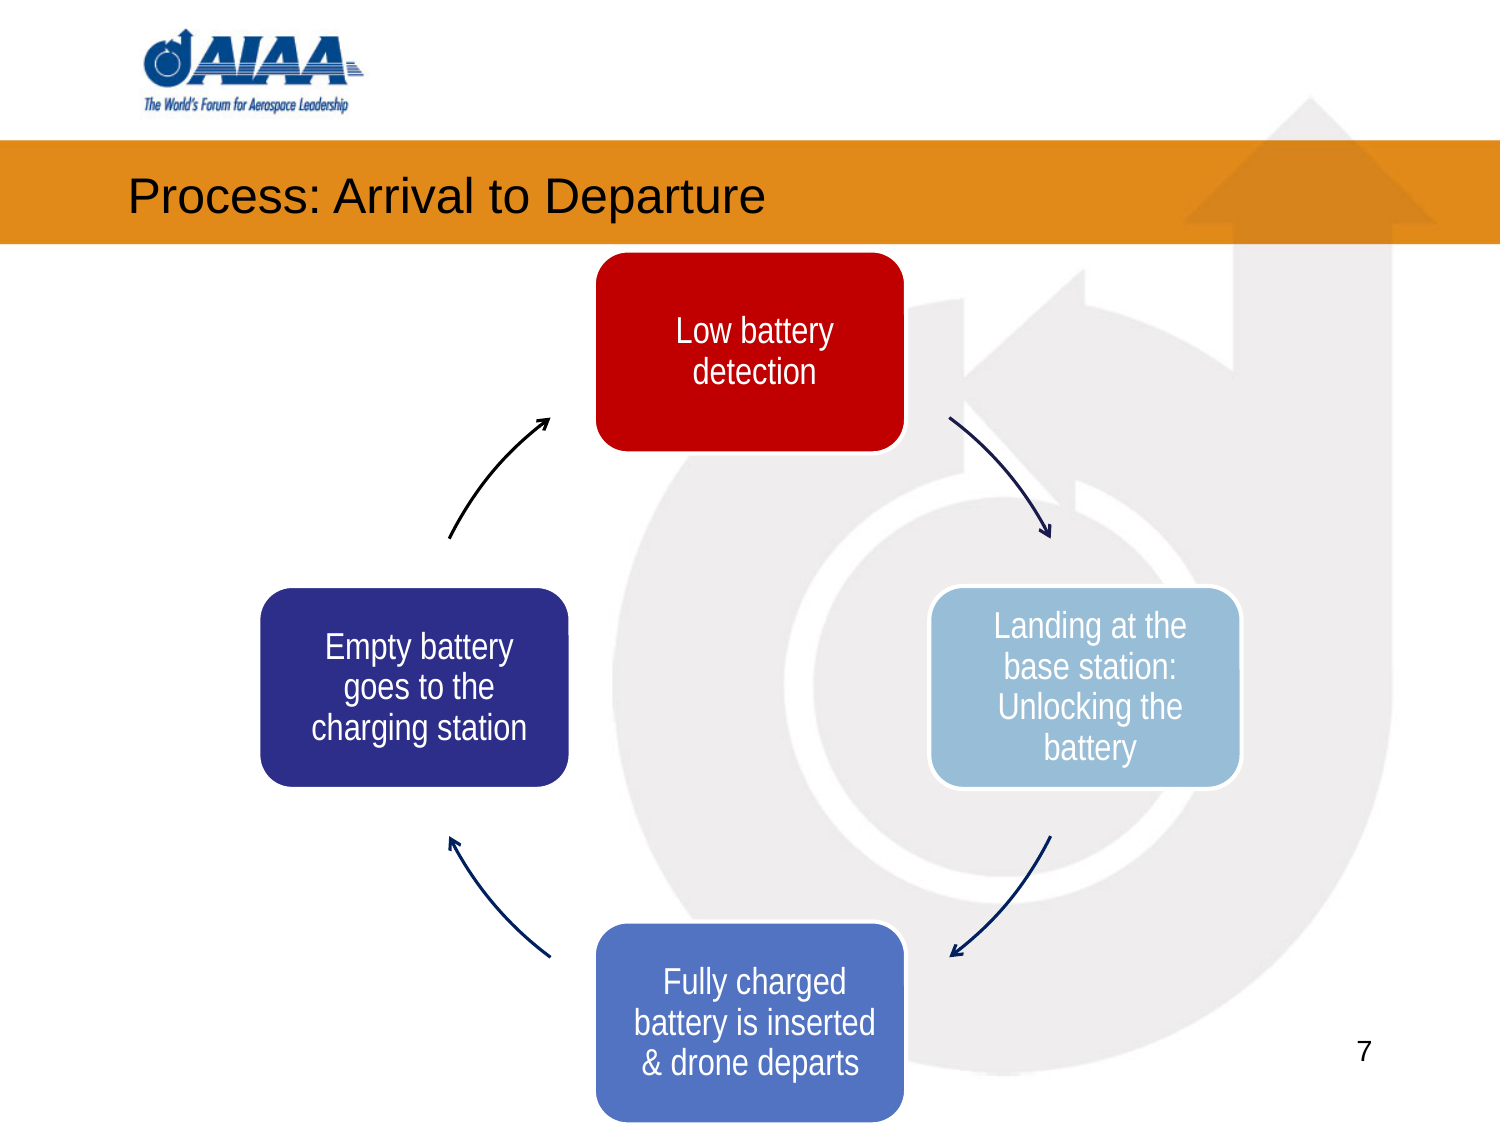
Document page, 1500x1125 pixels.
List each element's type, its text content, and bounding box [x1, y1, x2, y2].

picture [0, 0, 1500, 249]
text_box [0, 249, 1500, 1125]
title Process: Arrival to Departure [112, 137, 1388, 248]
